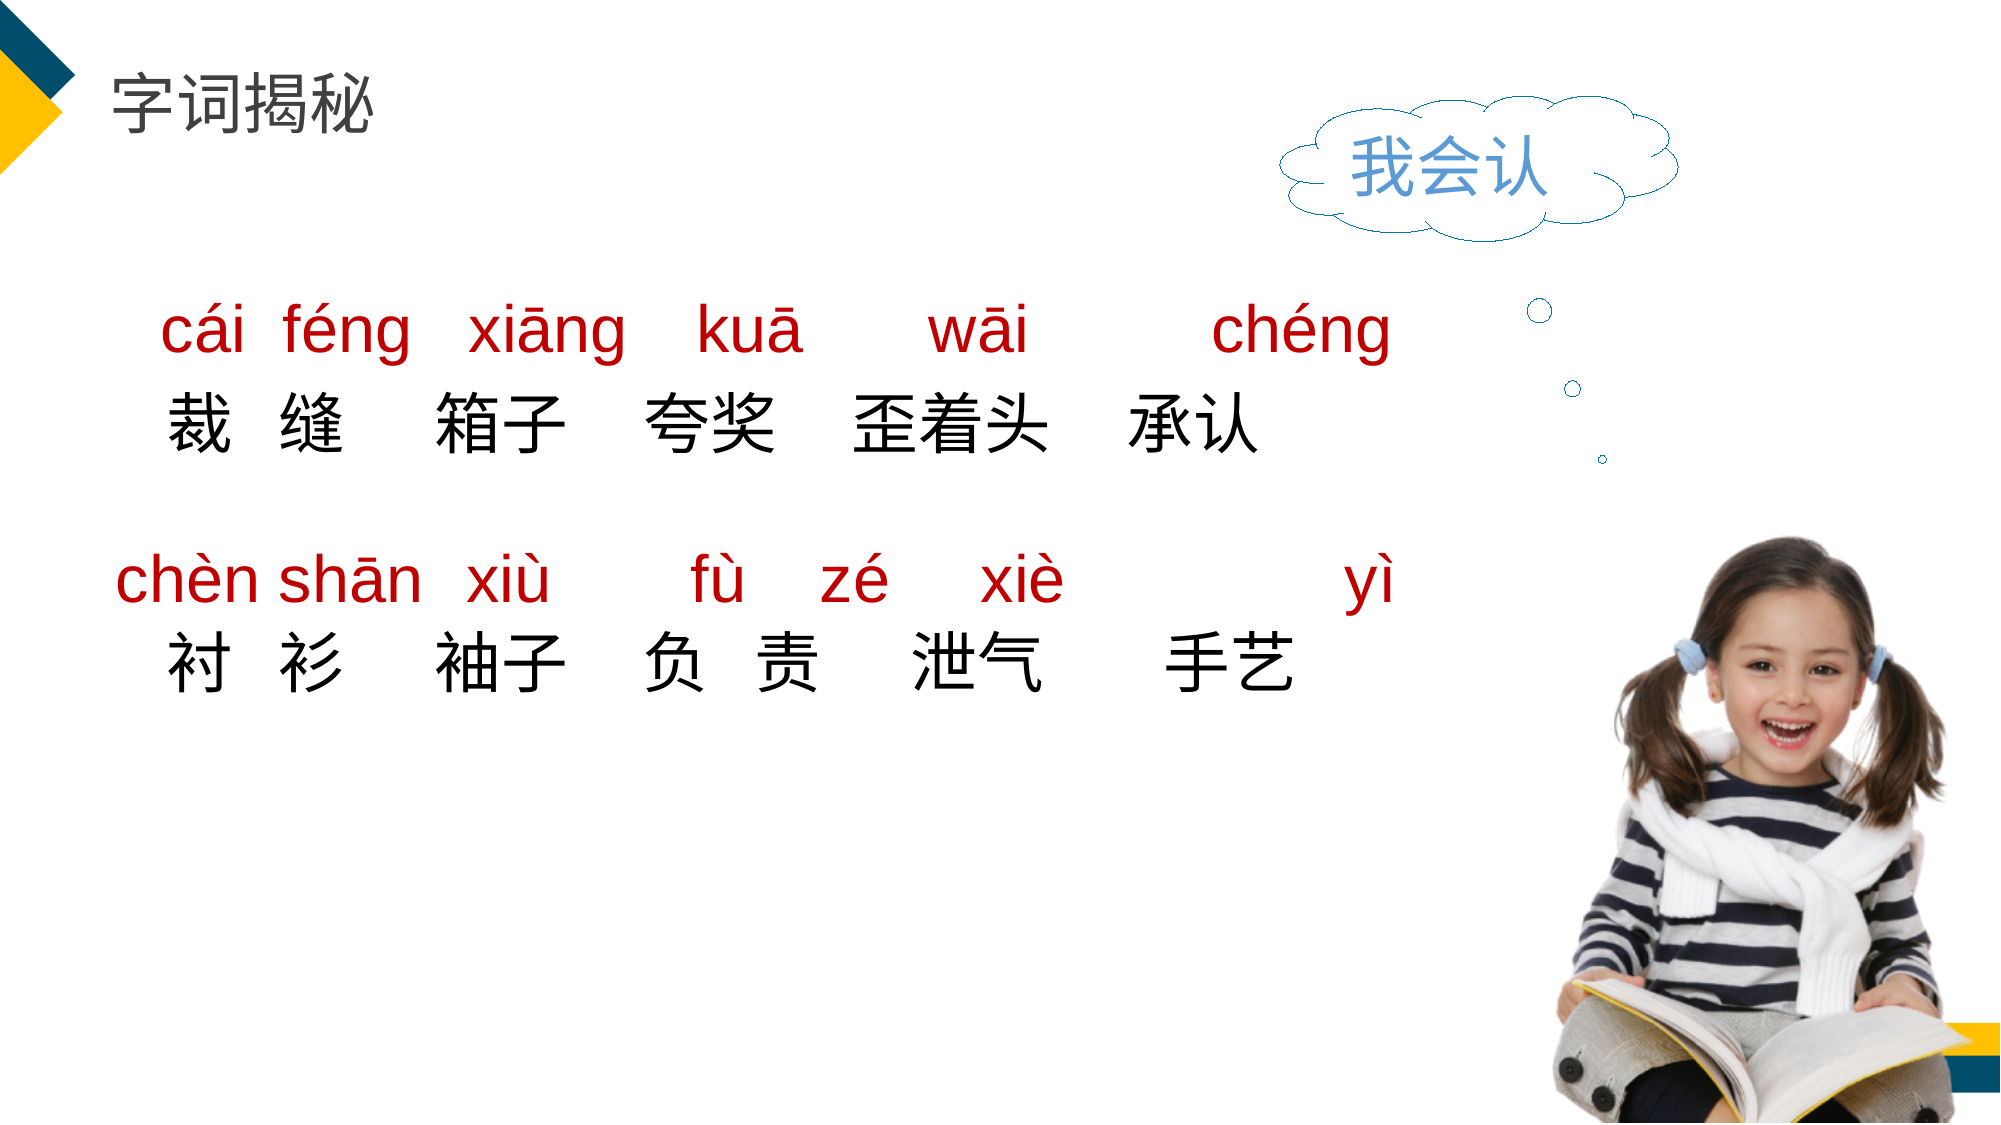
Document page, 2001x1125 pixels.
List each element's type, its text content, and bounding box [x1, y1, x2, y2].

text_box 裁 缝 箱子 夸奖 歪着头 承认 衬 衫 袖子 负 责 泄气 手艺 [152, 373, 1535, 709]
text_box wāi [914, 278, 1044, 373]
text_box cái féng [146, 278, 428, 373]
text_box 我会认 [1564, 380, 1581, 397]
text_box 我会认 [1527, 298, 1552, 323]
text_box chèn shān [101, 528, 439, 623]
text_box 字词揭秘 [94, 54, 772, 150]
text_box 我会认 [1598, 455, 1607, 464]
text_box kuā [681, 278, 819, 373]
text_box 我会认 [1279, 96, 1679, 242]
text_box yì [1330, 528, 1413, 623]
text_box chéng [1196, 278, 1408, 373]
text_box fù zé [675, 528, 946, 623]
text_box xiè [966, 528, 1082, 623]
text_box xiù [451, 528, 585, 623]
picture [1533, 529, 1983, 1124]
text_box xiāng [435, 278, 644, 373]
